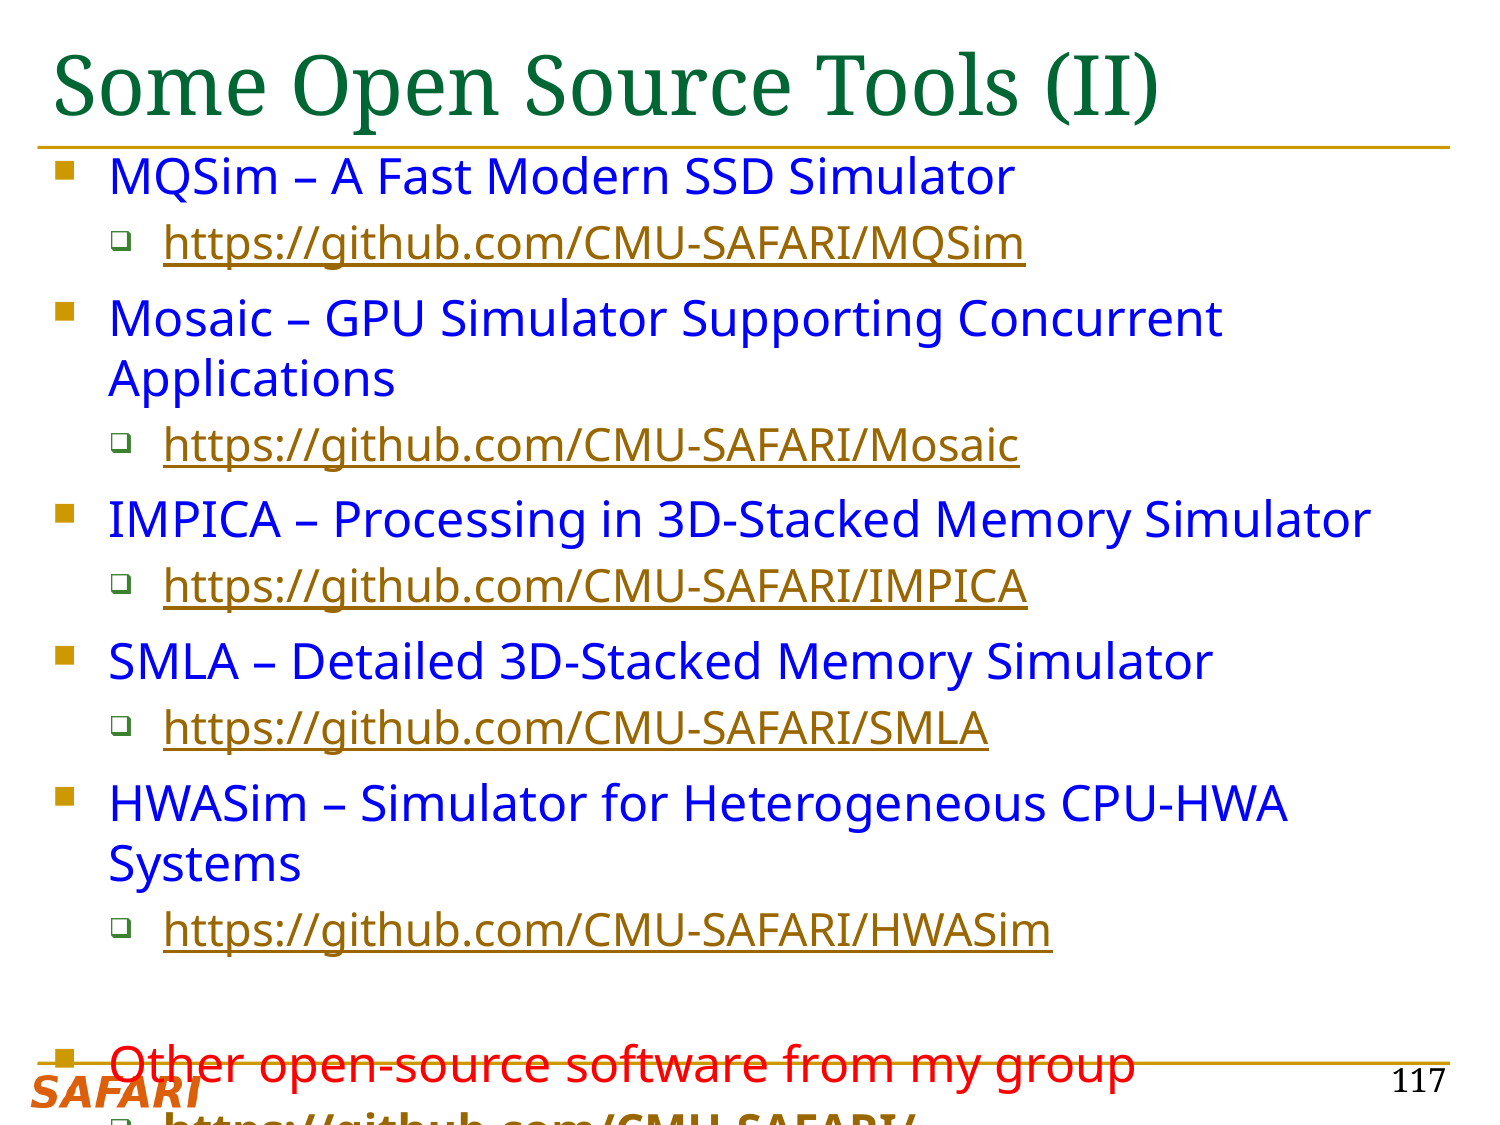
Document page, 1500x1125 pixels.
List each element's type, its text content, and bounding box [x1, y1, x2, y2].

picture [29, 1066, 207, 1118]
slide_number 117 [1111, 1036, 1462, 1112]
list MQSim – A Fast Modern SSD Simulator https://github.com/CMU-SAFARI/MQSim Mosaic – GPU Simulator Supporting Concurrent Applications https://github.com/CMU-SAFARI/Mosaic IMPICA – Processing in 3D-Stacked Memory Simulator https://github.com/CMU-SAFARI/IMPICA SMLA – Detailed 3D-Stacked Memory Simulator https://github.com/CMU-SAFARI/SMLA HWASim – Simulator for Heterogeneous CPU-HWA Systems https://github.com/CMU-SAFARI/HWASim Other open-source software from my group https://github.com/CMU-SAFARI/ http://www.ece.cmu.edu/~safari/tools.html [37, 137, 1450, 990]
title Some Open Source Tools (II) [37, 24, 1450, 137]
